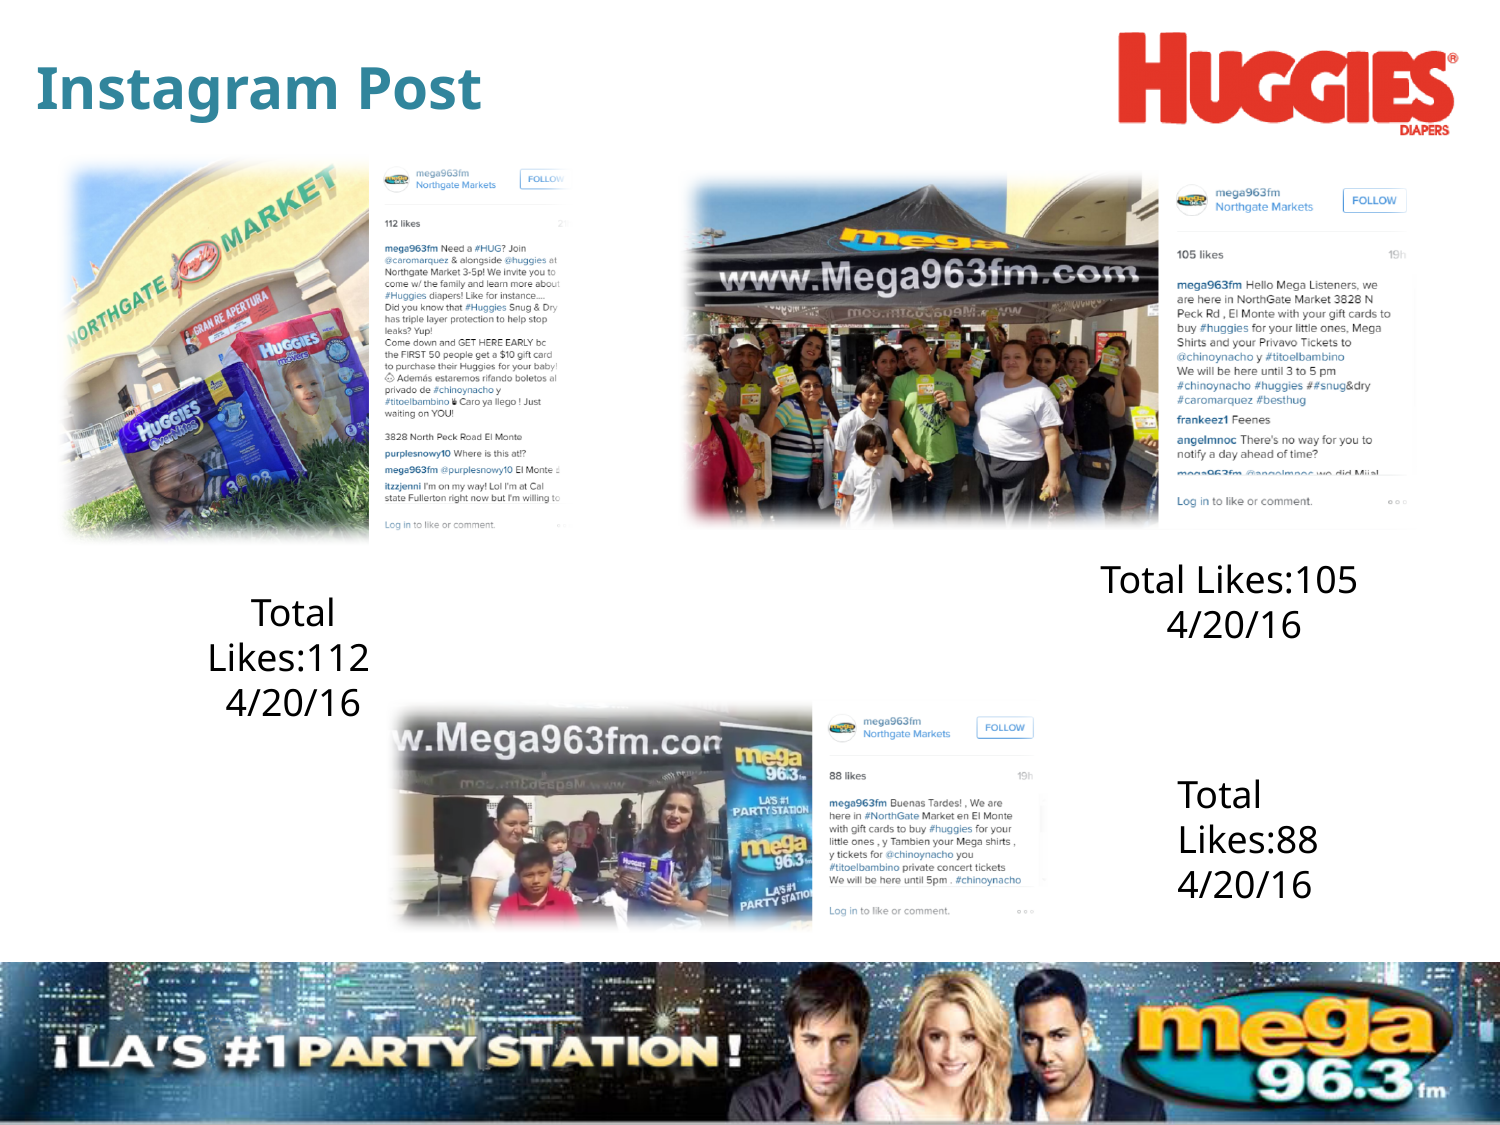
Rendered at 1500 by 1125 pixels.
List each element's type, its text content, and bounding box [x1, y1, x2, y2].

picture [678, 169, 1417, 530]
text_box Total Likes:112 4/20/16 [151, 581, 436, 731]
text_box Total Likes:88 4/20/16 [1162, 763, 1414, 914]
picture [1101, 20, 1476, 140]
text_box Total Likes:105 4/20/16 [1018, 548, 1450, 654]
picture [0, 961, 1500, 1125]
picture [386, 699, 1048, 933]
picture [55, 153, 574, 546]
text_box Instagram Post [21, 43, 499, 129]
